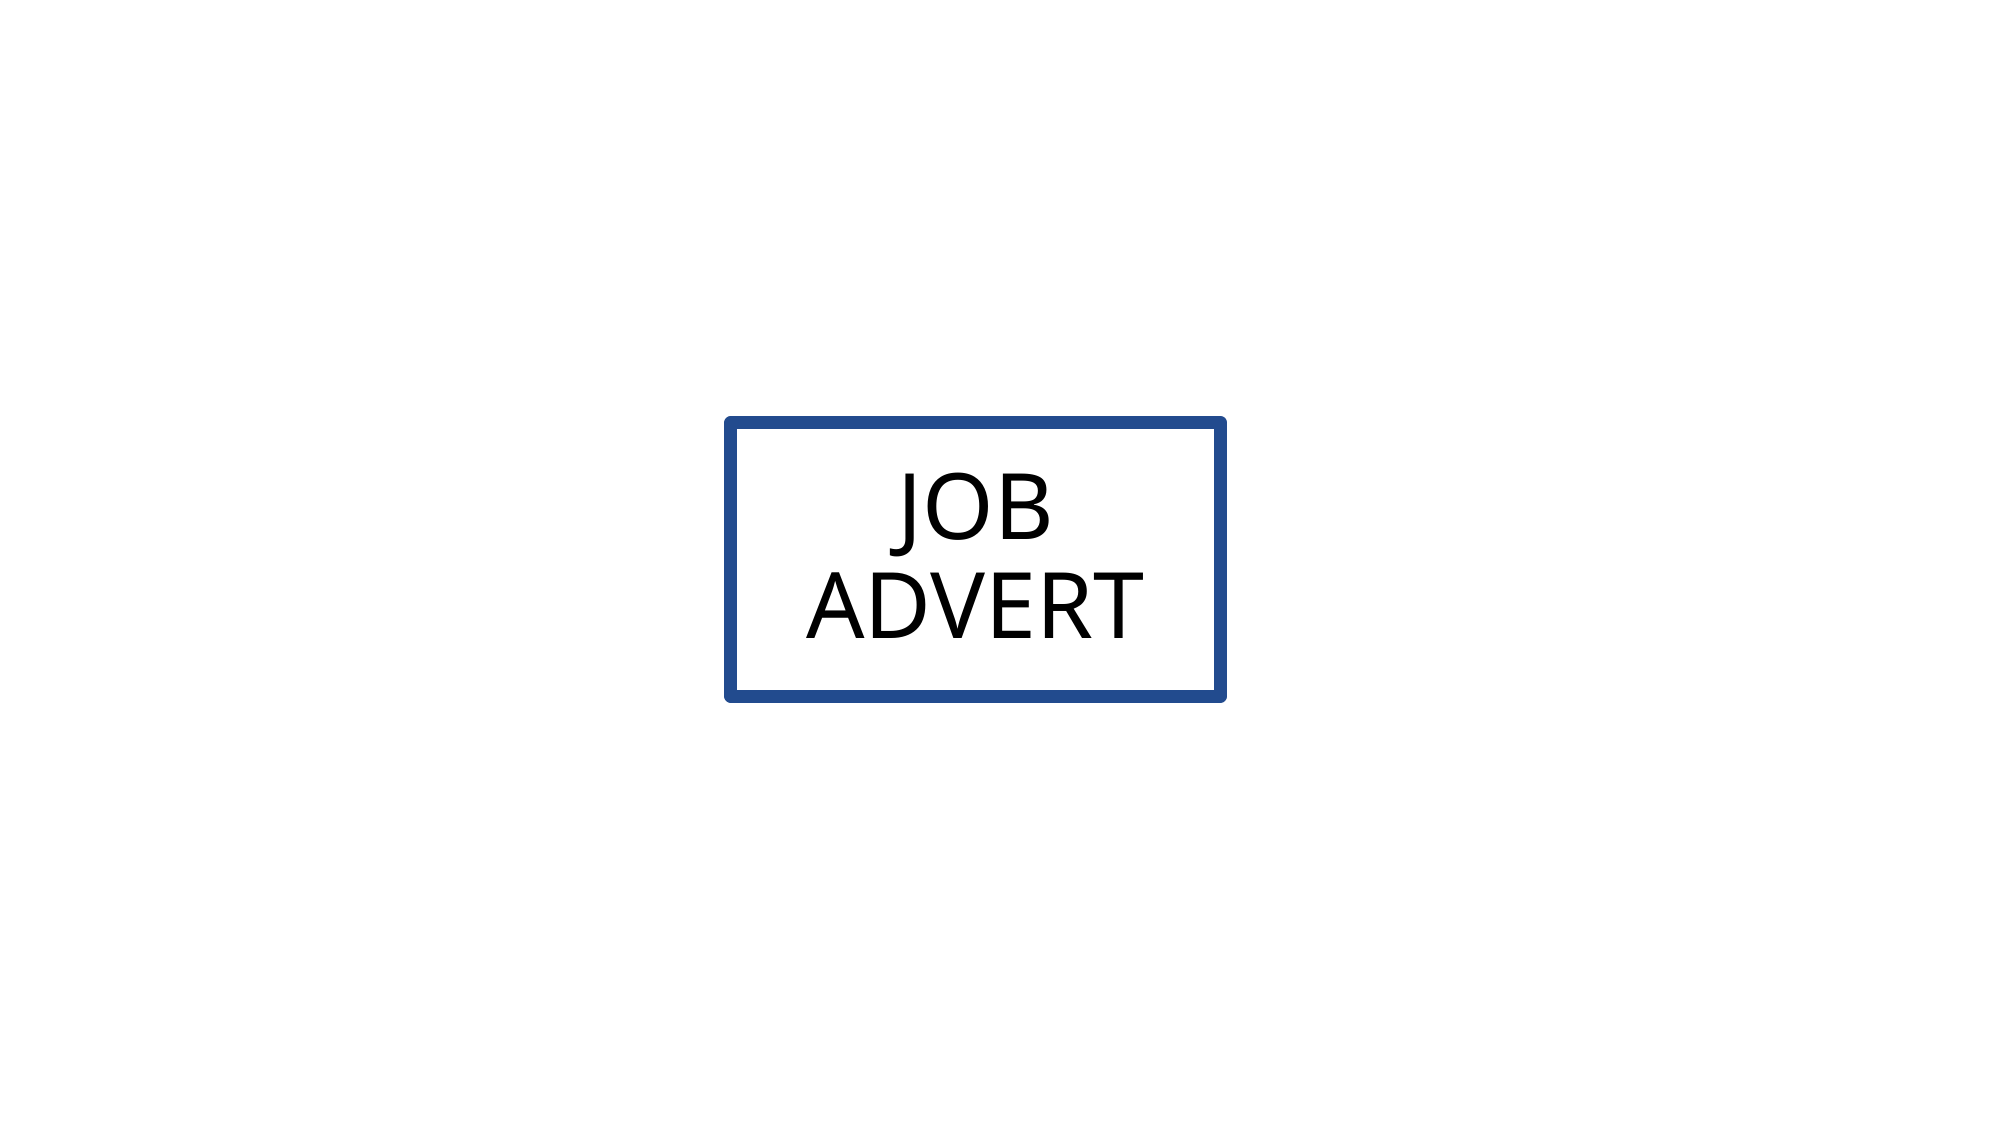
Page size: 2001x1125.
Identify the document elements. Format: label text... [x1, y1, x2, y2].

title JOB ADVERT [730, 422, 1221, 697]
